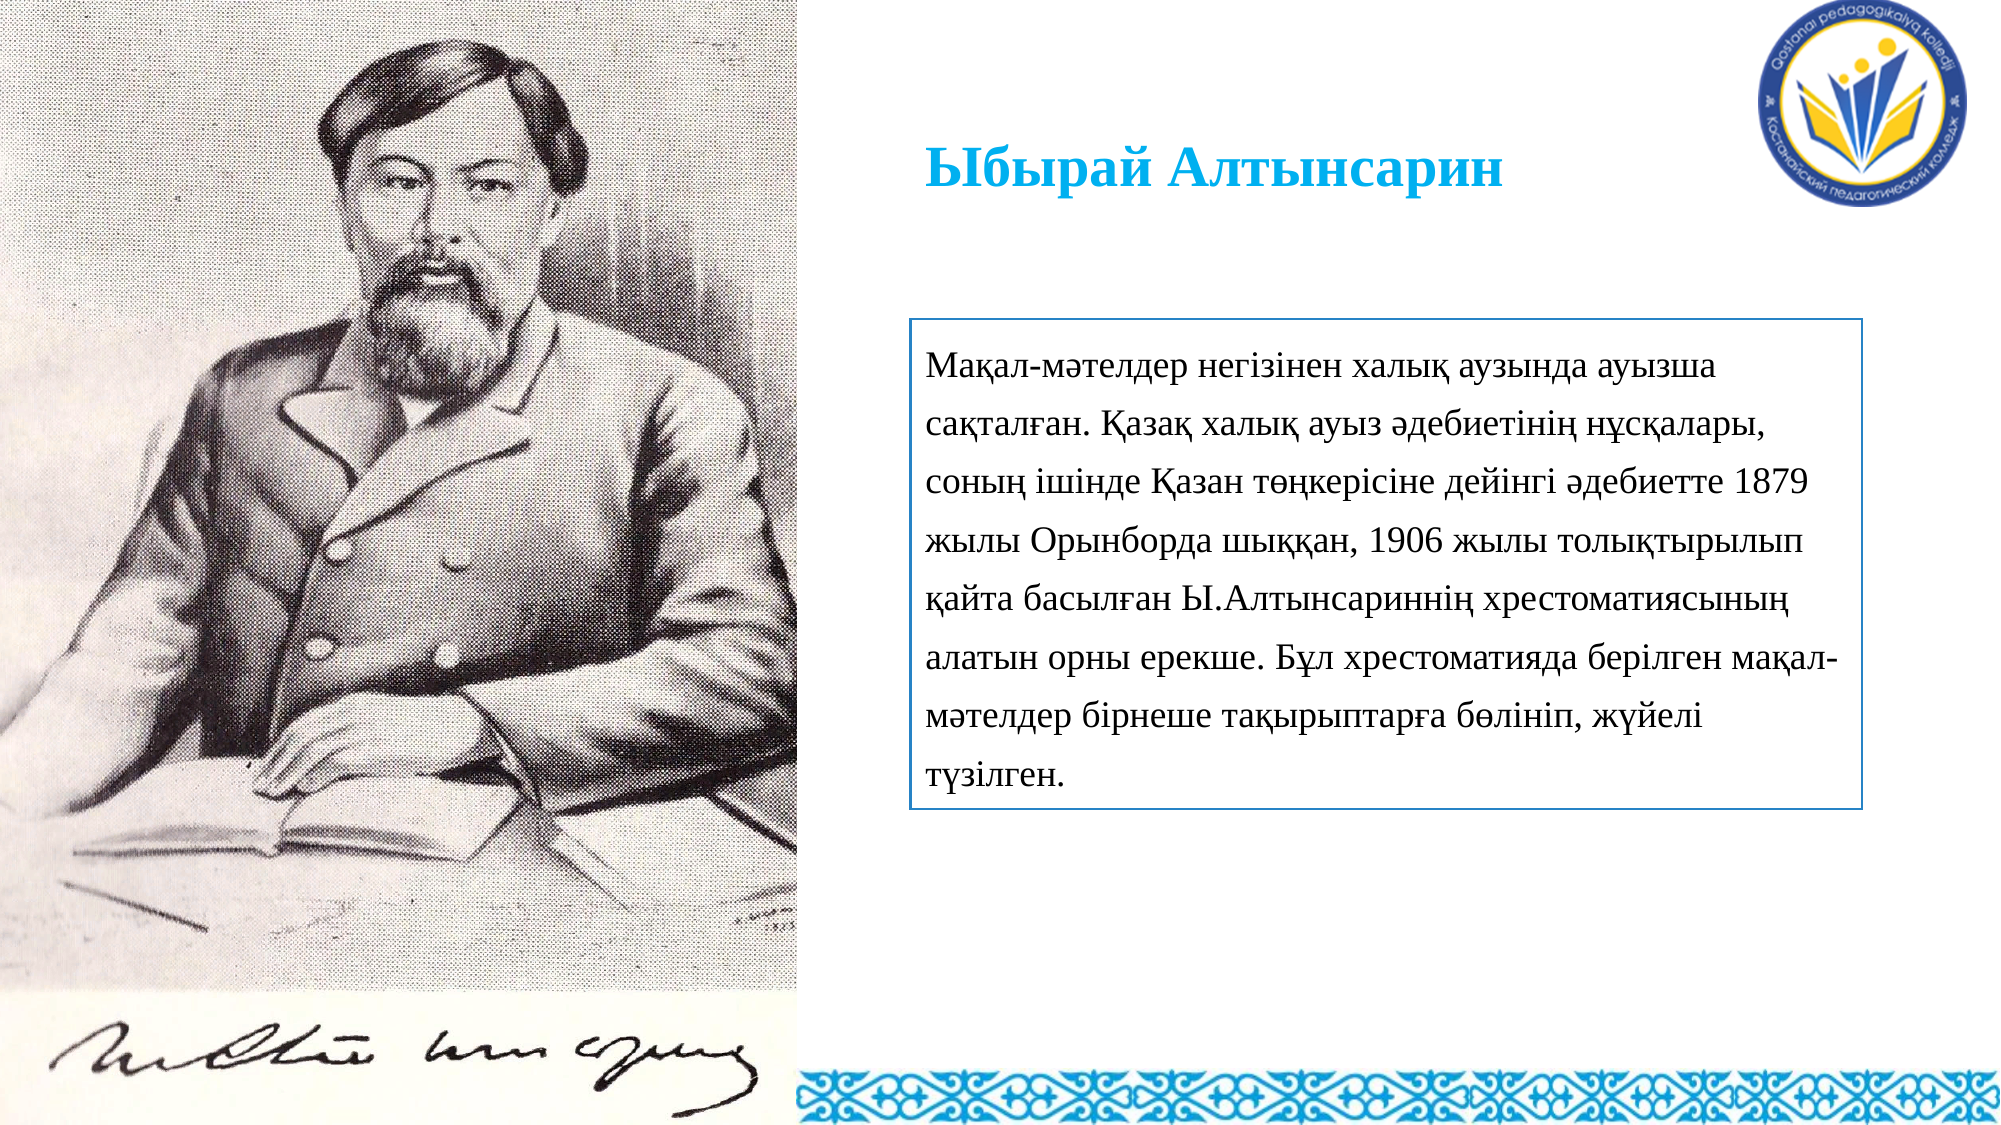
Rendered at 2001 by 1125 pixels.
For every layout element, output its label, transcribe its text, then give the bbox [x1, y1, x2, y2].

picture [1757, 0, 1967, 207]
picture [0, 0, 2000, 1125]
list Мақал-мәтелдер негізінен халық аузында ауызша сақталған. Қазақ халық ауыз әдебиетінің нұсқалары, соның ішінде Қазан төңкерісіне дейінгі әдебиетте 1879 жылы Орынборда шыққан, 1906 жылы толықтырылып қайта басылған Ы.Алтынсариннің хрестоматиясының алатын орны ерекше. Бұл хрестоматияда берілген мақал-мәтелдер бірнеше тақырыптарға бөлініп, жүйелі түзілген. [909, 318, 1863, 810]
title Ыбырай Алтынсарин [910, 19, 1757, 207]
